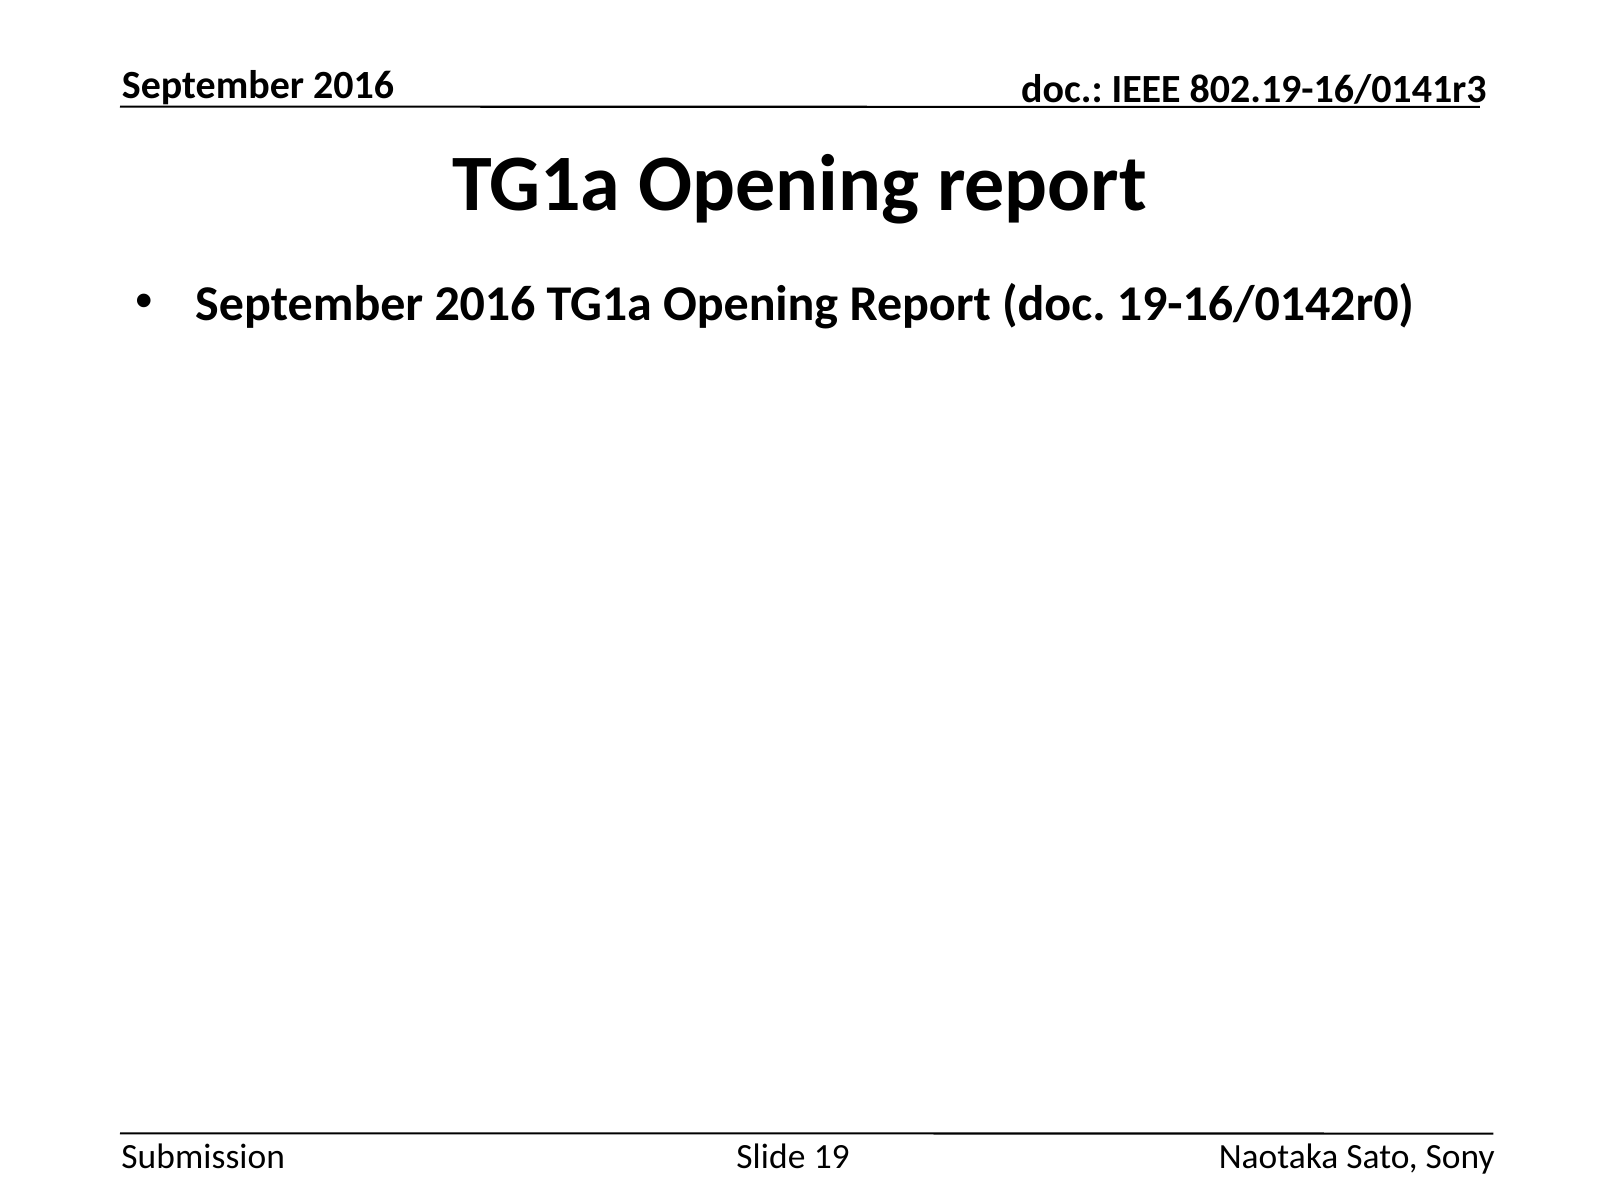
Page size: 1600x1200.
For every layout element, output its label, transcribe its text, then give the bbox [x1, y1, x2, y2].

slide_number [121, 58, 451, 107]
footer Naotaka Sato, Sony [937, 1132, 1495, 1174]
slide_number Slide 19 [733, 1132, 854, 1197]
title TG1a Opening report [119, 119, 1480, 238]
list September 2016 TG1a Opening Report (doc. 19-16/0142r0) [119, 262, 1480, 1126]
